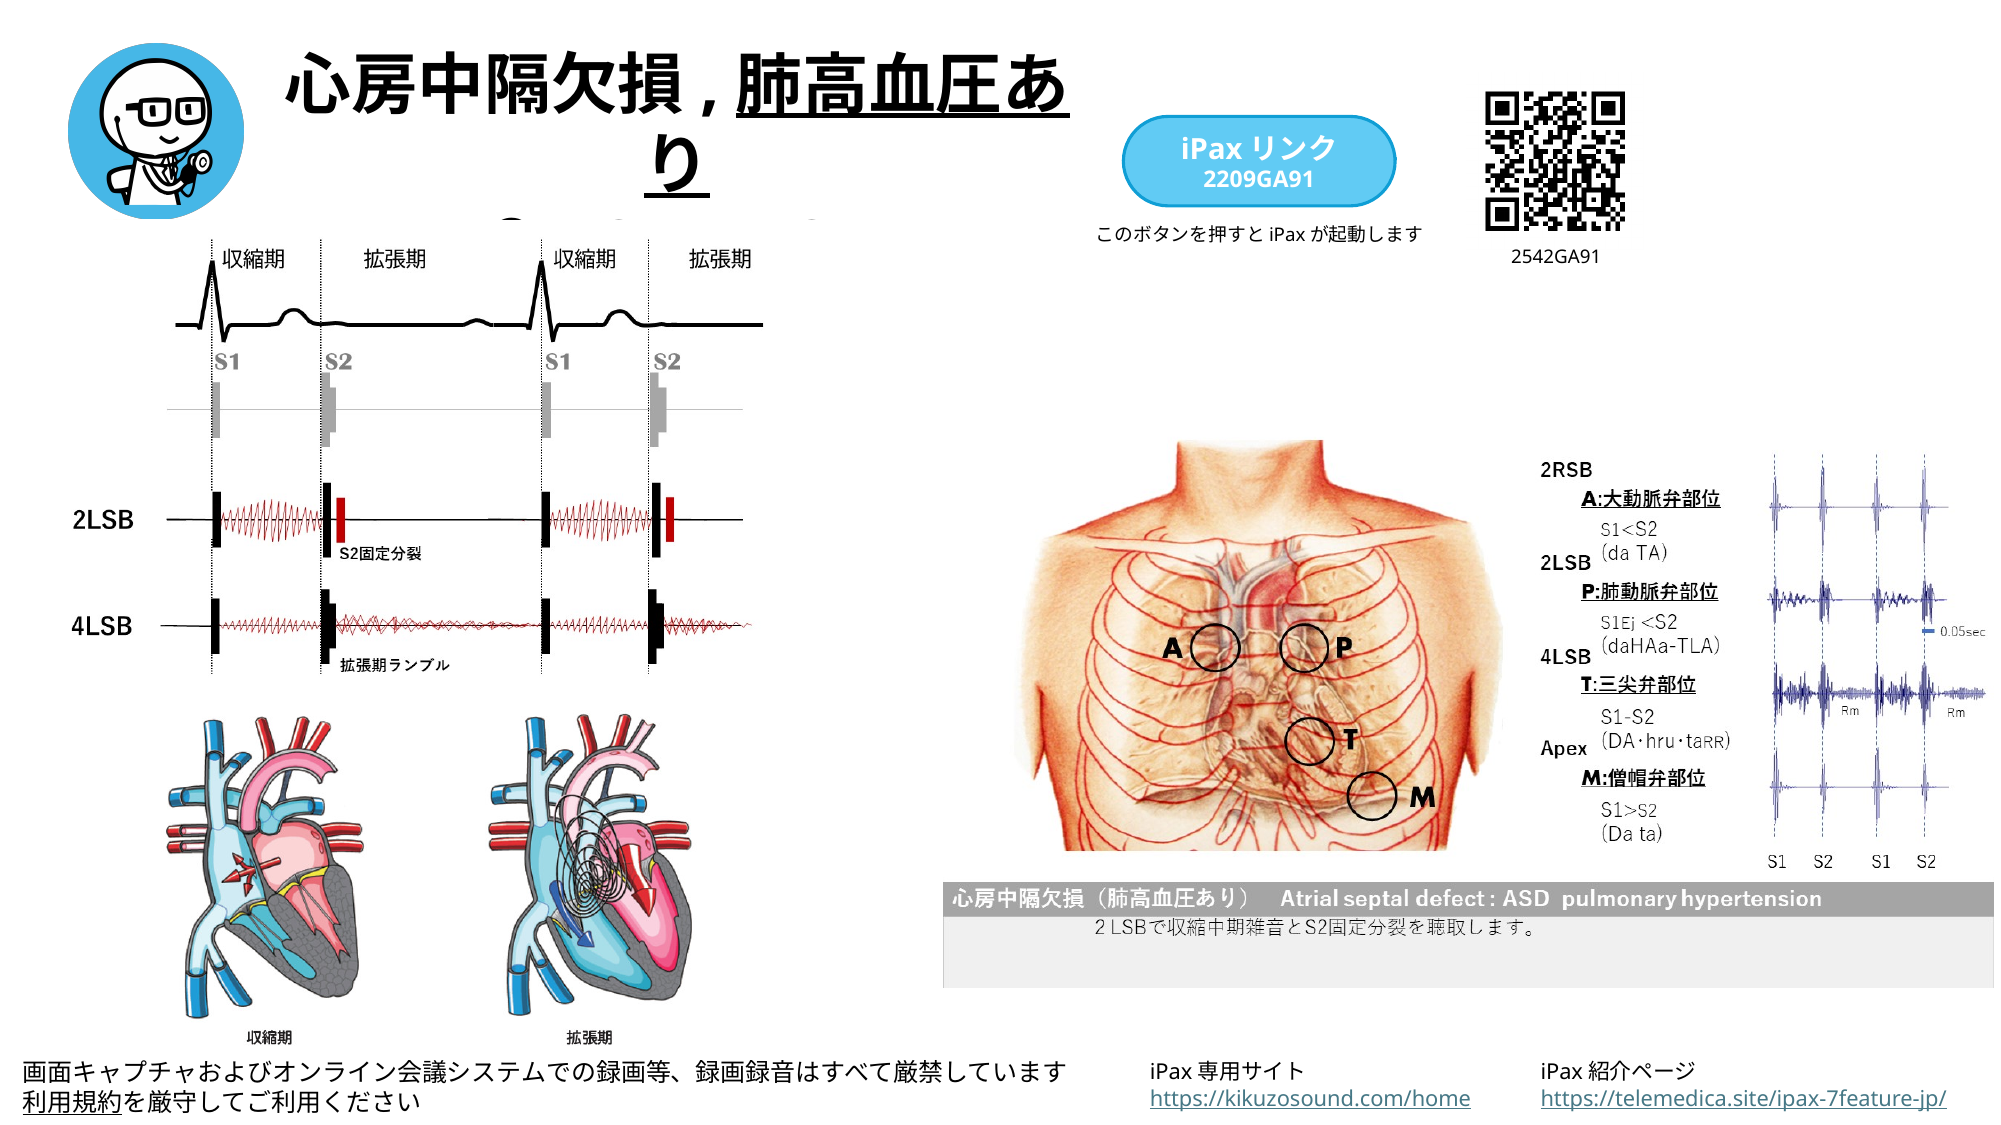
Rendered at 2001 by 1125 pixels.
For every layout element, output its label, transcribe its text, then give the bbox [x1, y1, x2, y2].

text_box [67, 42, 245, 219]
text_box iPaxリンク 2209GA91 [1121, 114, 1397, 208]
text_box このボタンを押すとiPaxが起動します [1081, 215, 1438, 253]
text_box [1465, 72, 1644, 276]
text_box iPax紹介ページ https://telemedica.site/ipax-7feature-jp/ [1525, 1050, 1963, 1122]
text_box iPax専用サイト https://kikuzosound.com/home [1135, 1050, 1487, 1122]
text_box 心房中隔欠損,肺高血圧あり ２LSB, 4LSB [247, 34, 1107, 289]
picture [34, 219, 875, 1060]
text_box 画面キャプチャおよびオンライン会議システムでの録画等、録画録音はすべて厳禁しています 利用規約を厳守してご利用ください [7, 1049, 1107, 1125]
picture [942, 396, 1994, 989]
